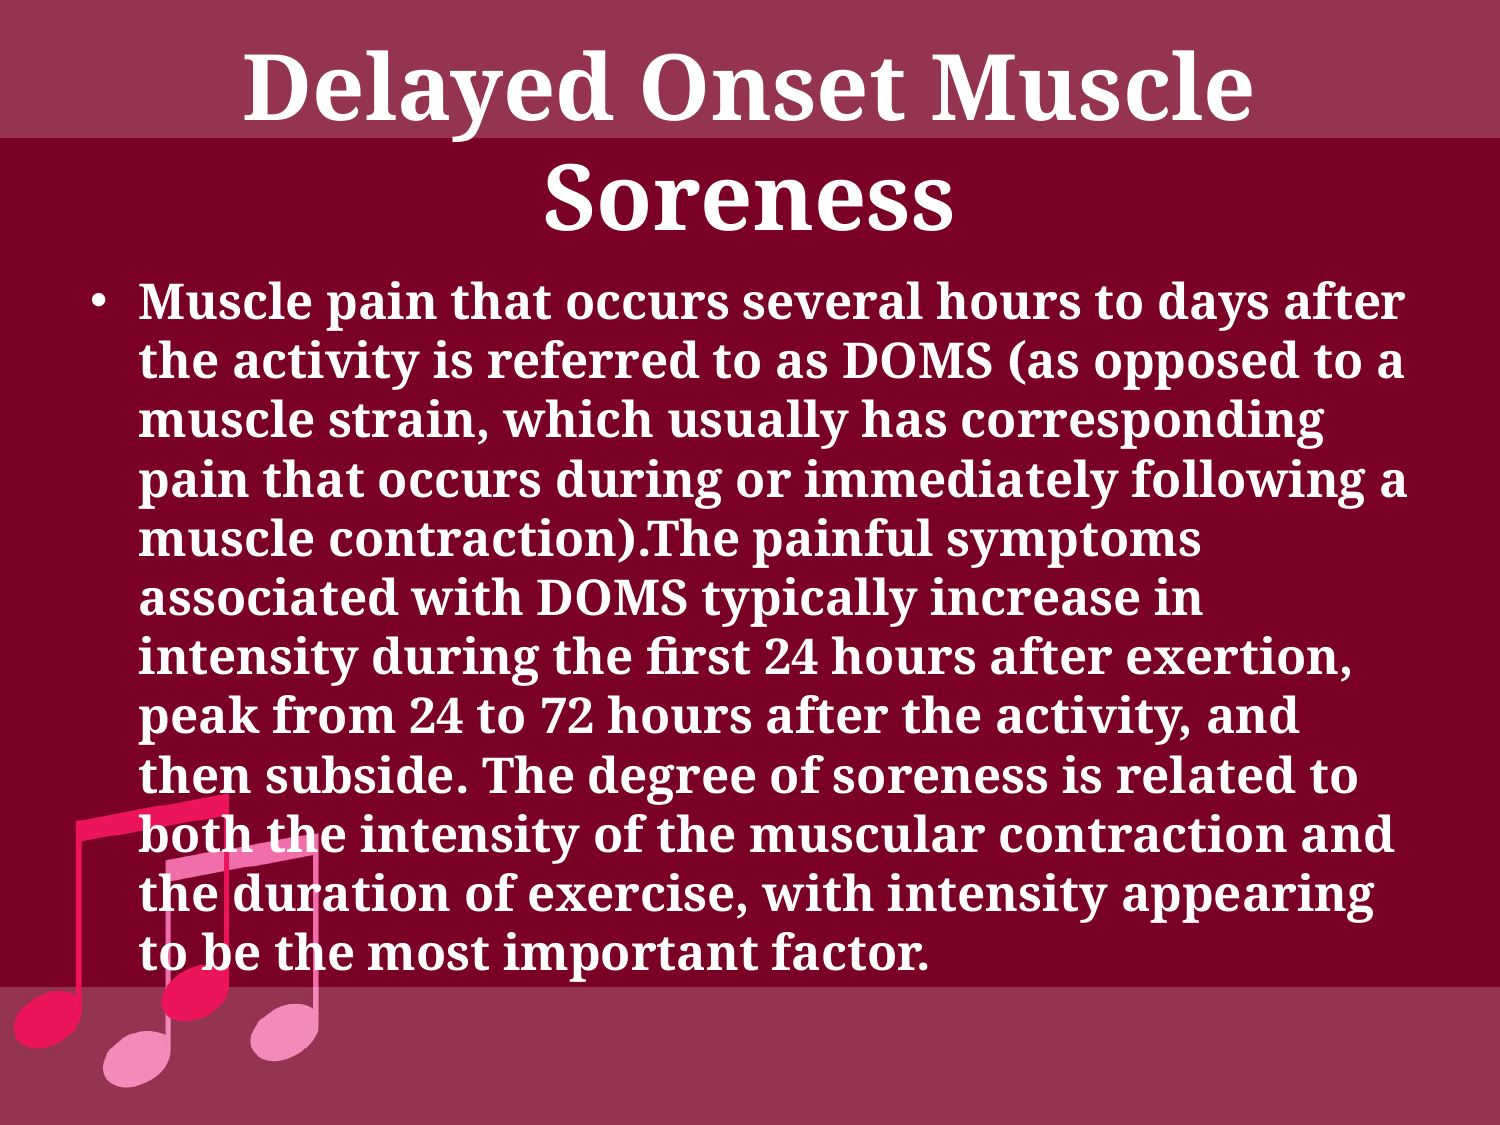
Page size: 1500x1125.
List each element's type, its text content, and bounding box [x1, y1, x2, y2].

list Muscle pain that occurs several hours to days after the activity is referred to as DOMS (as opposed to a muscle strain, which usually has corresponding pain that occurs during or immediately following a muscle contraction).The painful symptoms associated with DOMS typically increase in intensity during the first 24 hours after exertion, peak from 24 to 72 hours after the activity, and then subside. The degree of soreness is related to both the intensity of the muscular contraction and the duration of exercise, with intensity appearing to be the most important factor. [75, 262, 1425, 1005]
title Delayed Onset Muscle Soreness [75, 45, 1425, 233]
picture [0, 0, 1500, 1125]
